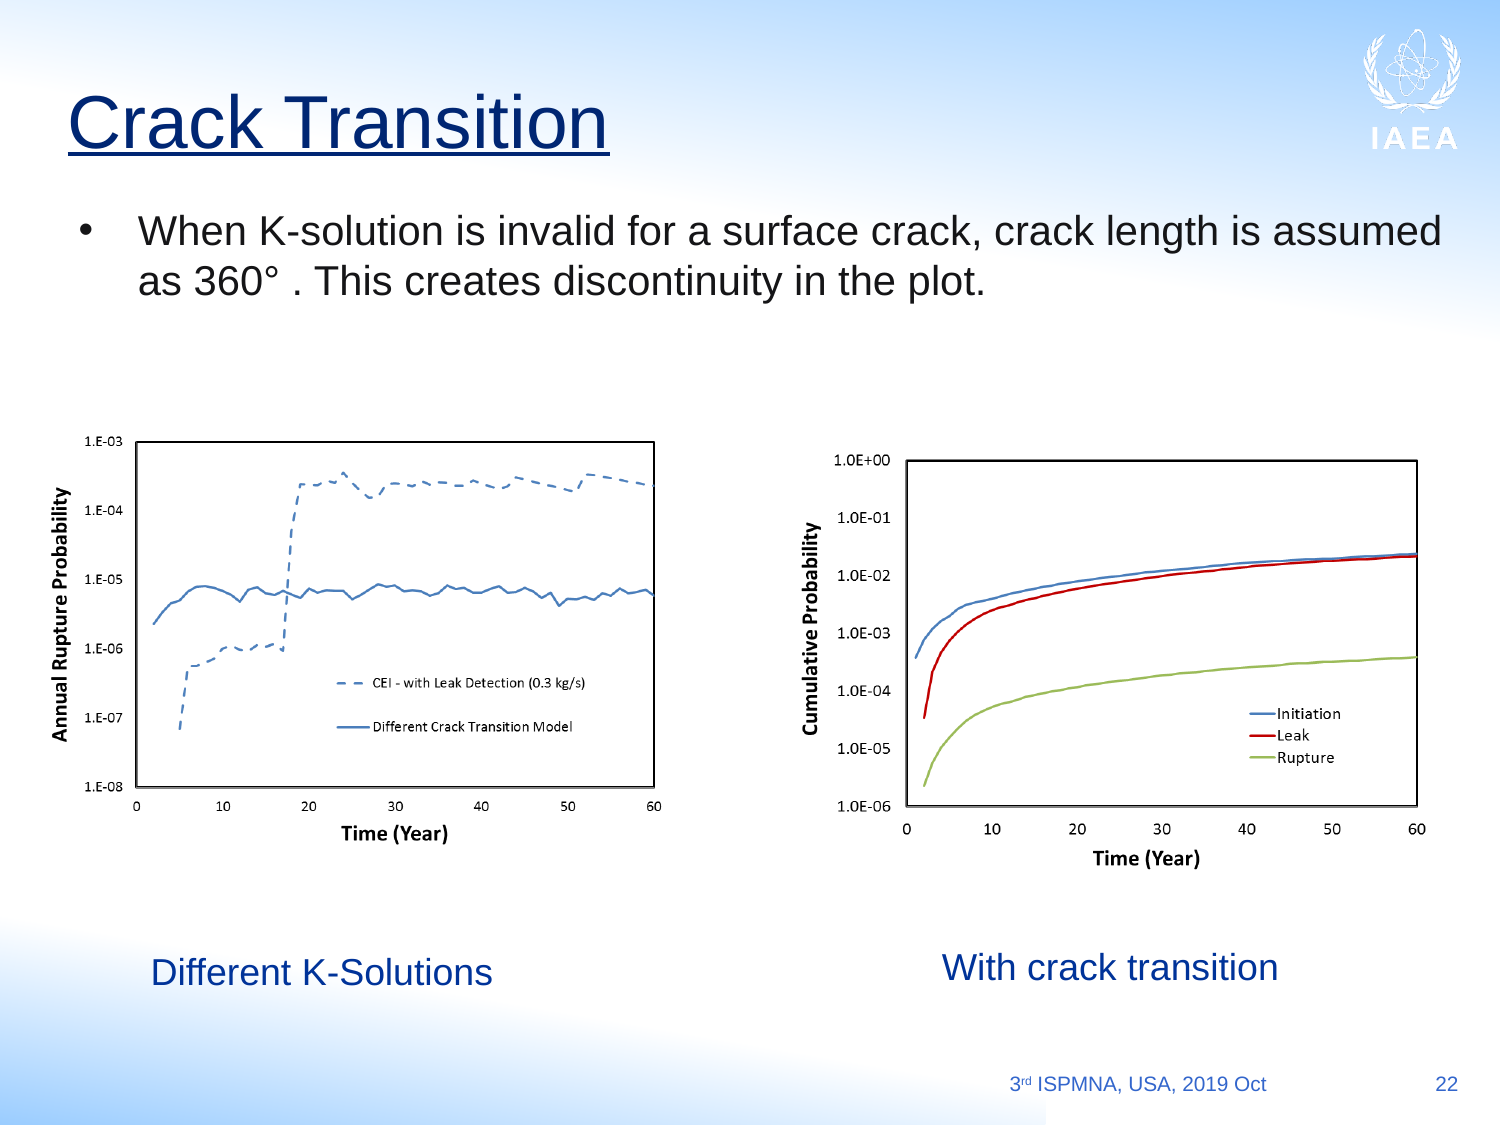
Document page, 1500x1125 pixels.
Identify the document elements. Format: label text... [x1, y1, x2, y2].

picture [792, 444, 1436, 881]
text_box With crack transition [927, 935, 1365, 995]
text_box When K-solution is invalid for a surface crack, crack length is assumed as 360° . This creates discontinuity in the plot. [63, 196, 1470, 350]
text_box Crack Transition [53, 65, 1259, 171]
picture [1363, 29, 1461, 149]
text_box Different K-Solutions [135, 940, 573, 1001]
footer 3rd ISPMNA, USA, 2019 Oct [962, 1063, 1282, 1112]
slide_number 22 [1389, 1063, 1474, 1112]
picture [29, 425, 673, 863]
